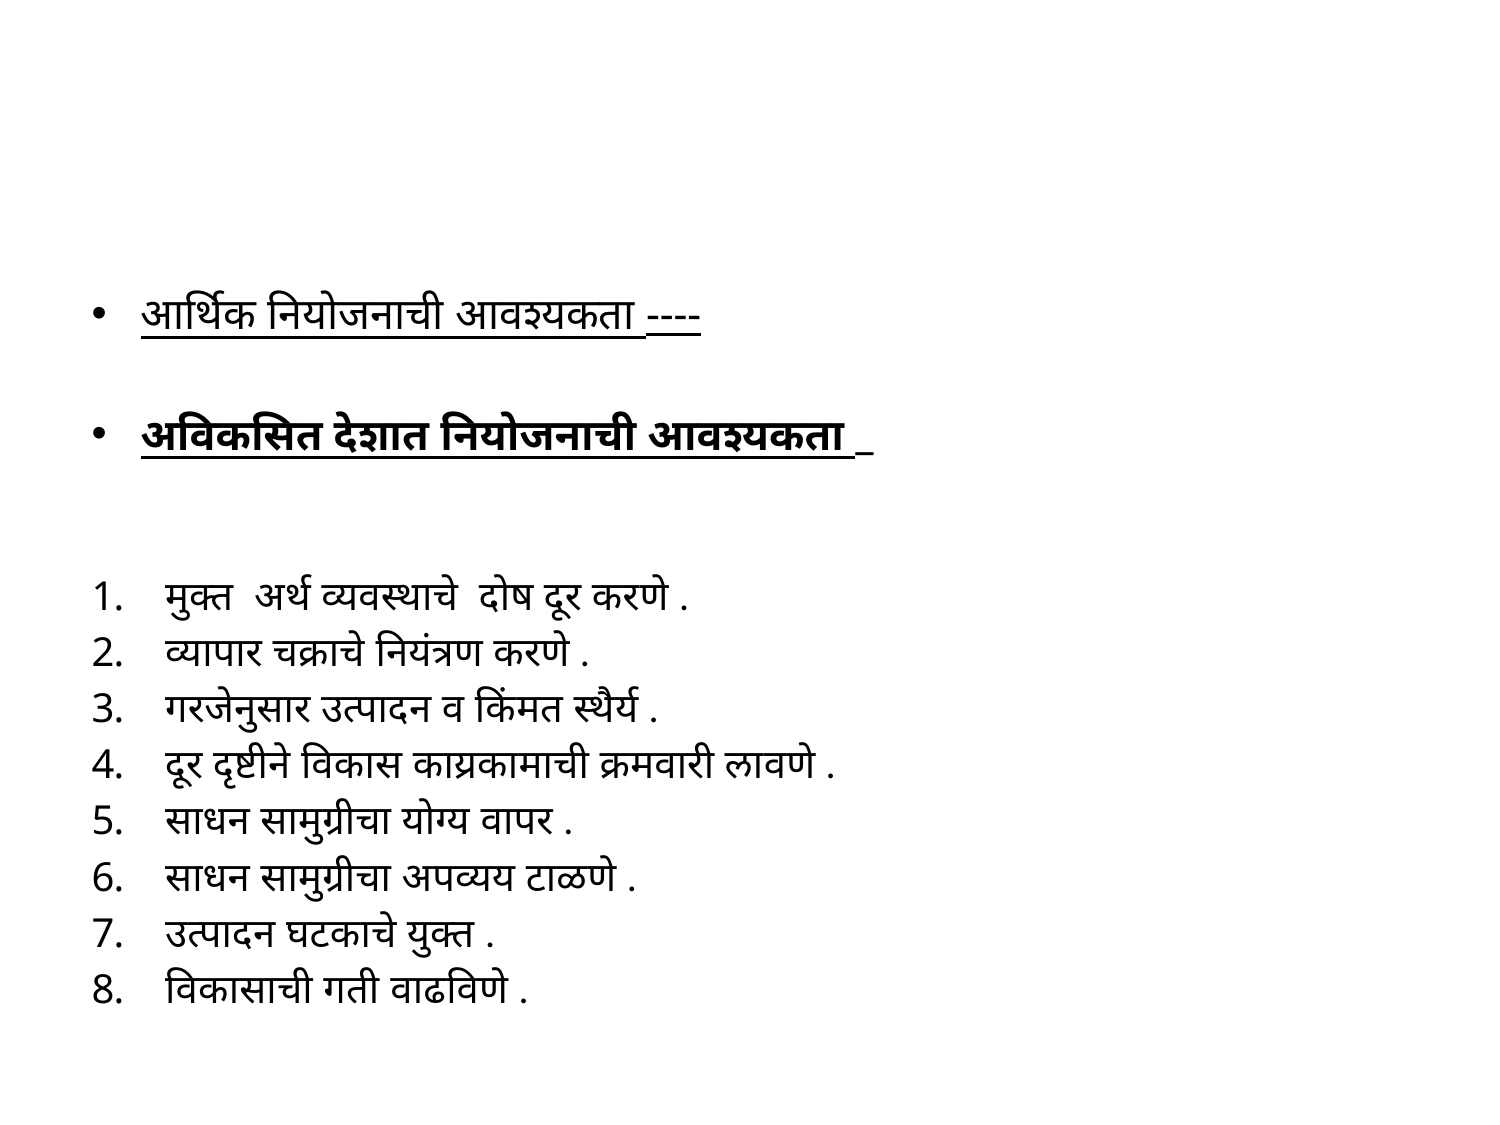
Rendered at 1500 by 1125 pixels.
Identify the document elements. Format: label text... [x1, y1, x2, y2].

list आर्थिक नियोजनाची आवश्यकता ---- अविकसित देशात नियोजनाची आवश्यकता _ मुक्त अर्थ व्यवस्थाचे दोष दूर करणे . व्यापार चक्राचे नियंत्रण करणे . गरजेनुसार उत्पादन व किंमत स्थैर्य . दूर दृष्टीने विकास काय्रकामाची क्रमवारी लावणे . साधन सामुग्रीचा योग्य वापर . साधन सामुग्रीचा अपव्यय टाळणे . उत्पादन घटकाचे युक्त . विकासाची गती वाढविणे . [76, 278, 1427, 1022]
